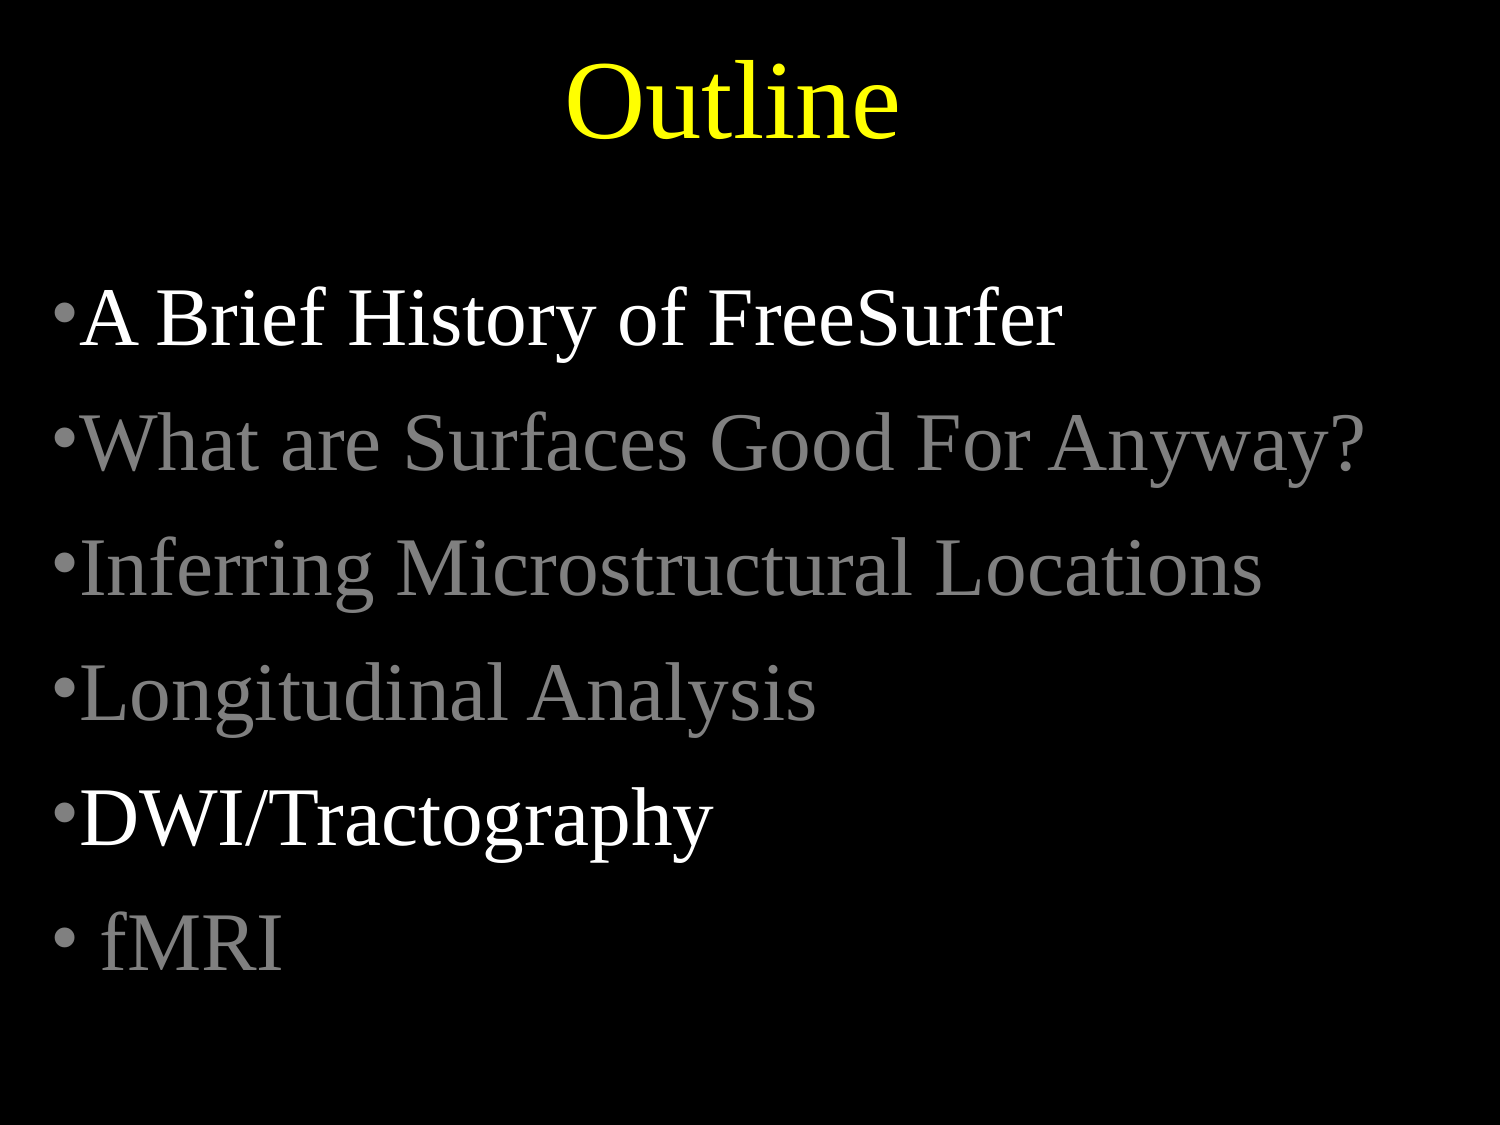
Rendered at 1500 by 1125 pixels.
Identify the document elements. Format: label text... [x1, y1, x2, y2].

text_box A Brief History of FreeSurfer What are Surfaces Good For Anyway? Inferring Microstructural Locations Longitudinal Analysis DWI/Tractography fMRI [49, 237, 1475, 838]
text_box Outline [99, 0, 1375, 188]
